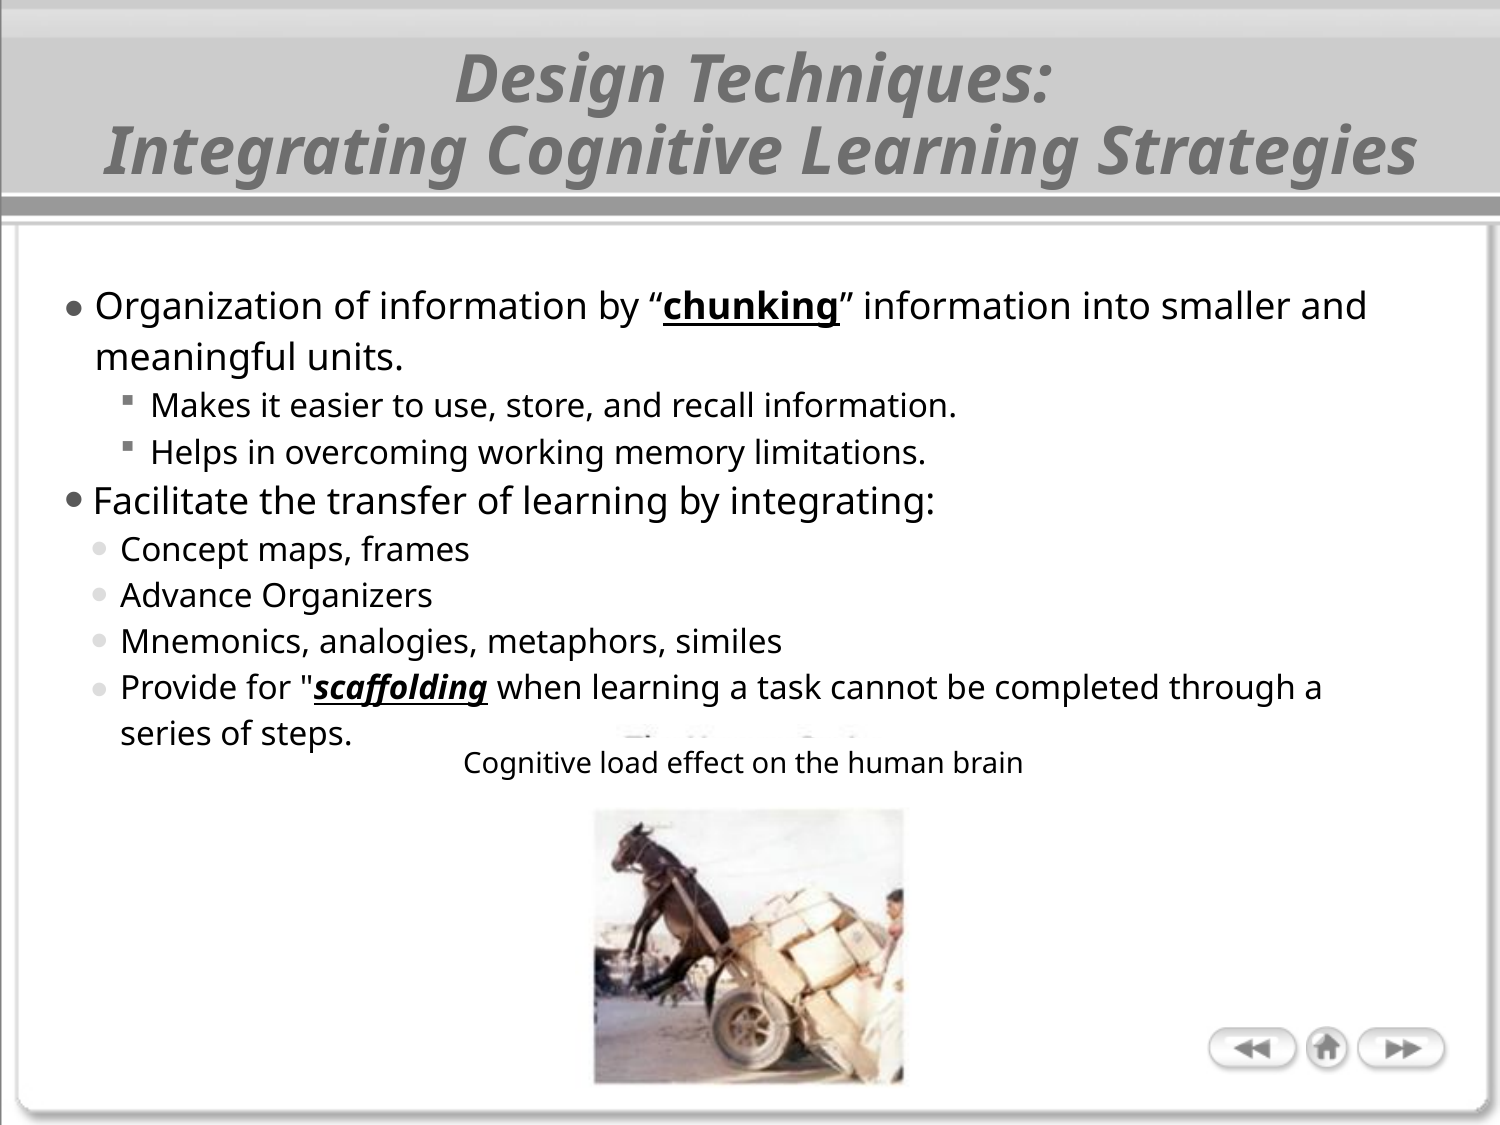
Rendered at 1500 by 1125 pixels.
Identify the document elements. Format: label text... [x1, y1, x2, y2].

title Design Techniques: Integrating Cognitive Learning Strategies [75, 37, 1450, 188]
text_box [424, 724, 1063, 1101]
text_box Organization of information by “chunking” information into smaller and meaningful units. Makes it easier to use, store, and recall information. Helps in overcoming working memory limitations. Facilitate the transfer of learning by integrating: Concept maps, frames Advance Organizers Mnemonics, analogies, metaphors, similes Provide for "scaffolding when learning a task cannot be completed through a series of steps. [50, 274, 1438, 788]
picture [0, 0, 1500, 1125]
